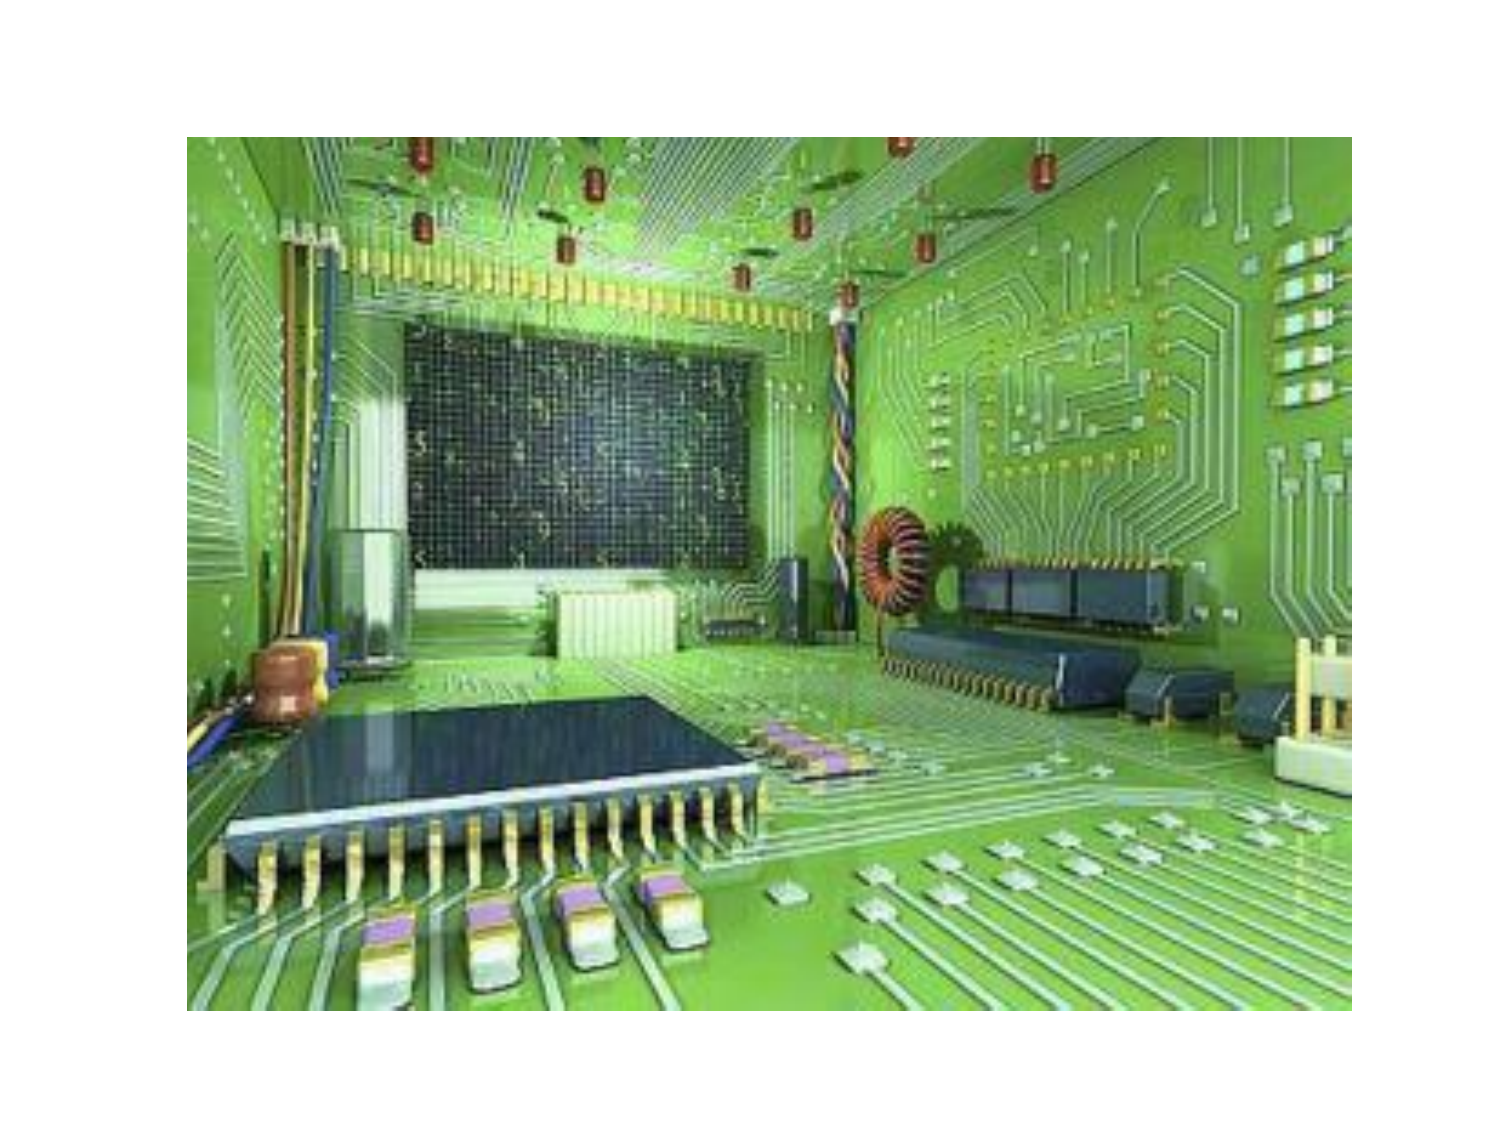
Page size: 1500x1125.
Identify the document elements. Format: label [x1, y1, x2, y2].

picture [187, 137, 1352, 1011]
